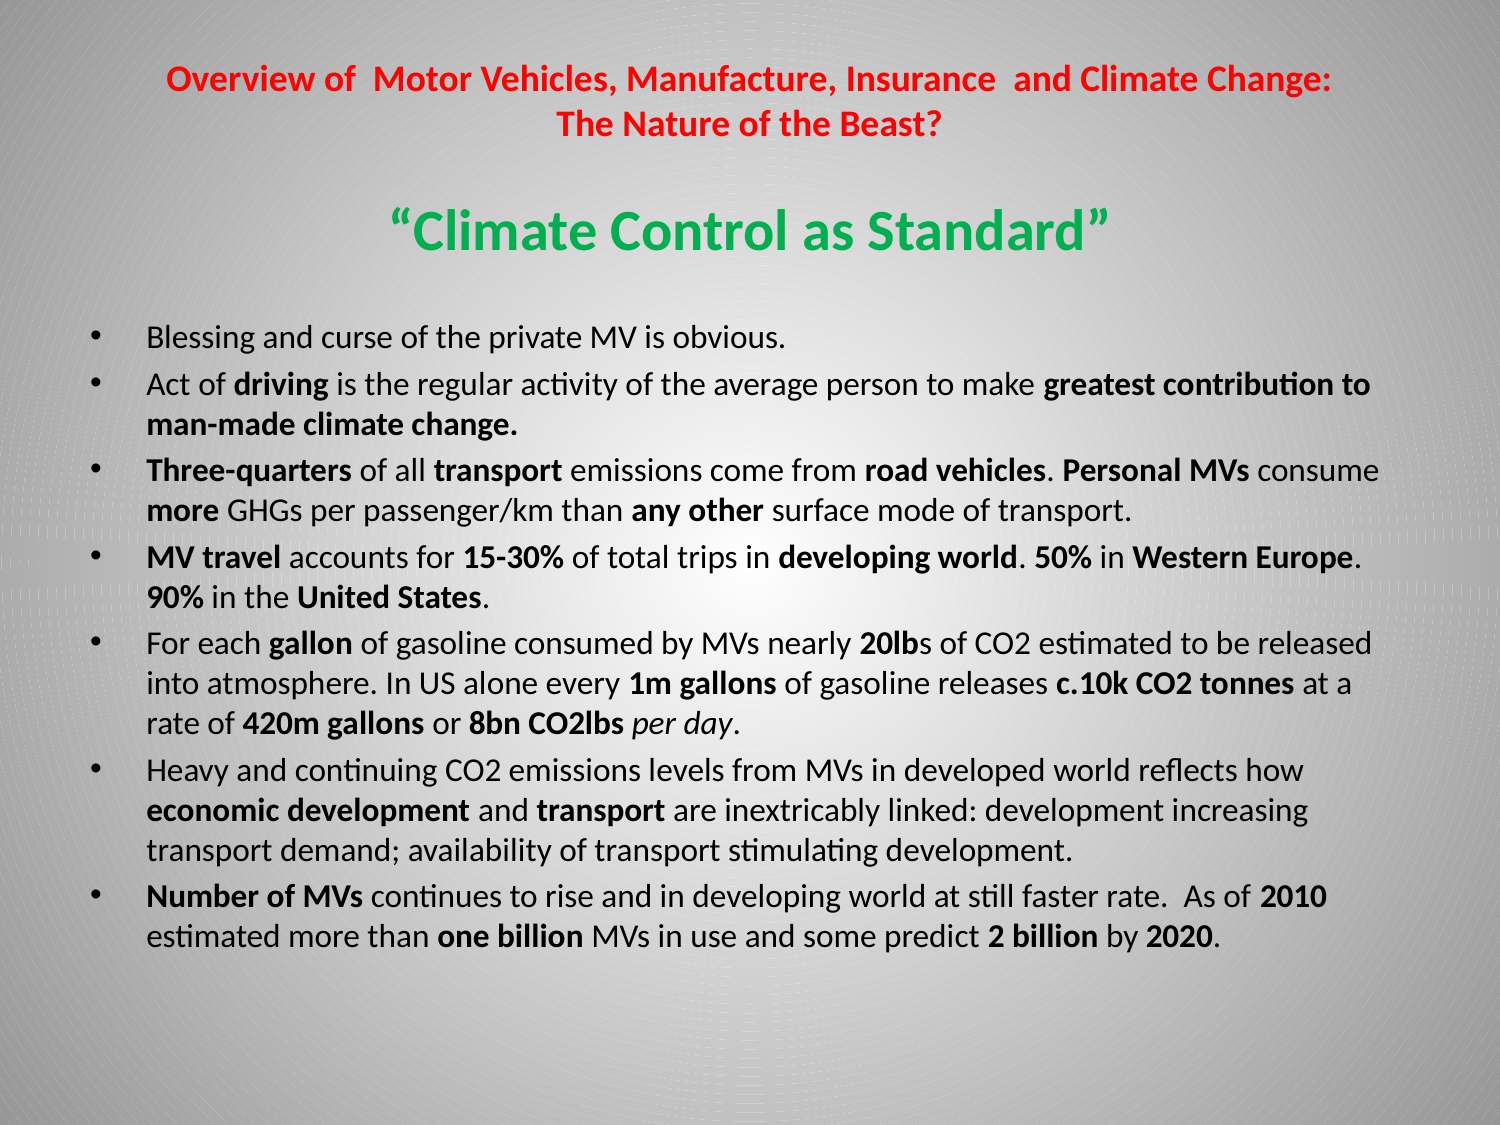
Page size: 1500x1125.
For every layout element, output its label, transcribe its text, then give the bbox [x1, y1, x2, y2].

title Overview of Motor Vehicles, Manufacture, Insurance and Climate Change: The Nature of the Beast? [75, 45, 1425, 184]
list “Climate Control as Standard” Blessing and curse of the private MV is obvious. Act of driving is the regular activity of the average person to make greatest contribution to man-made climate change. Three-quarters of all transport emissions come from road vehicles. Personal MVs consume more GHGs per passenger/km than any other surface mode of transport. MV travel accounts for 15-30% of total trips in developing world. 50% in Western Europe. 90% in the United States. For each gallon of gasoline consumed by MVs nearly 20lbs of CO2 estimated to be released into atmosphere. In US alone every 1m gallons of gasoline releases c.10k CO2 tonnes at a rate of 420m gallons or 8bn CO2lbs per day. Heavy and continuing CO2 emissions levels from MVs in developed world reflects how economic development and transport are inextricably linked: development increasing transport demand; availability of transport stimulating development. Number of MVs continues to rise and in developing world at still faster rate. As of 2010 estimated more than one billion MVs in use and some predict 2 billion by 2020. [75, 184, 1425, 1005]
